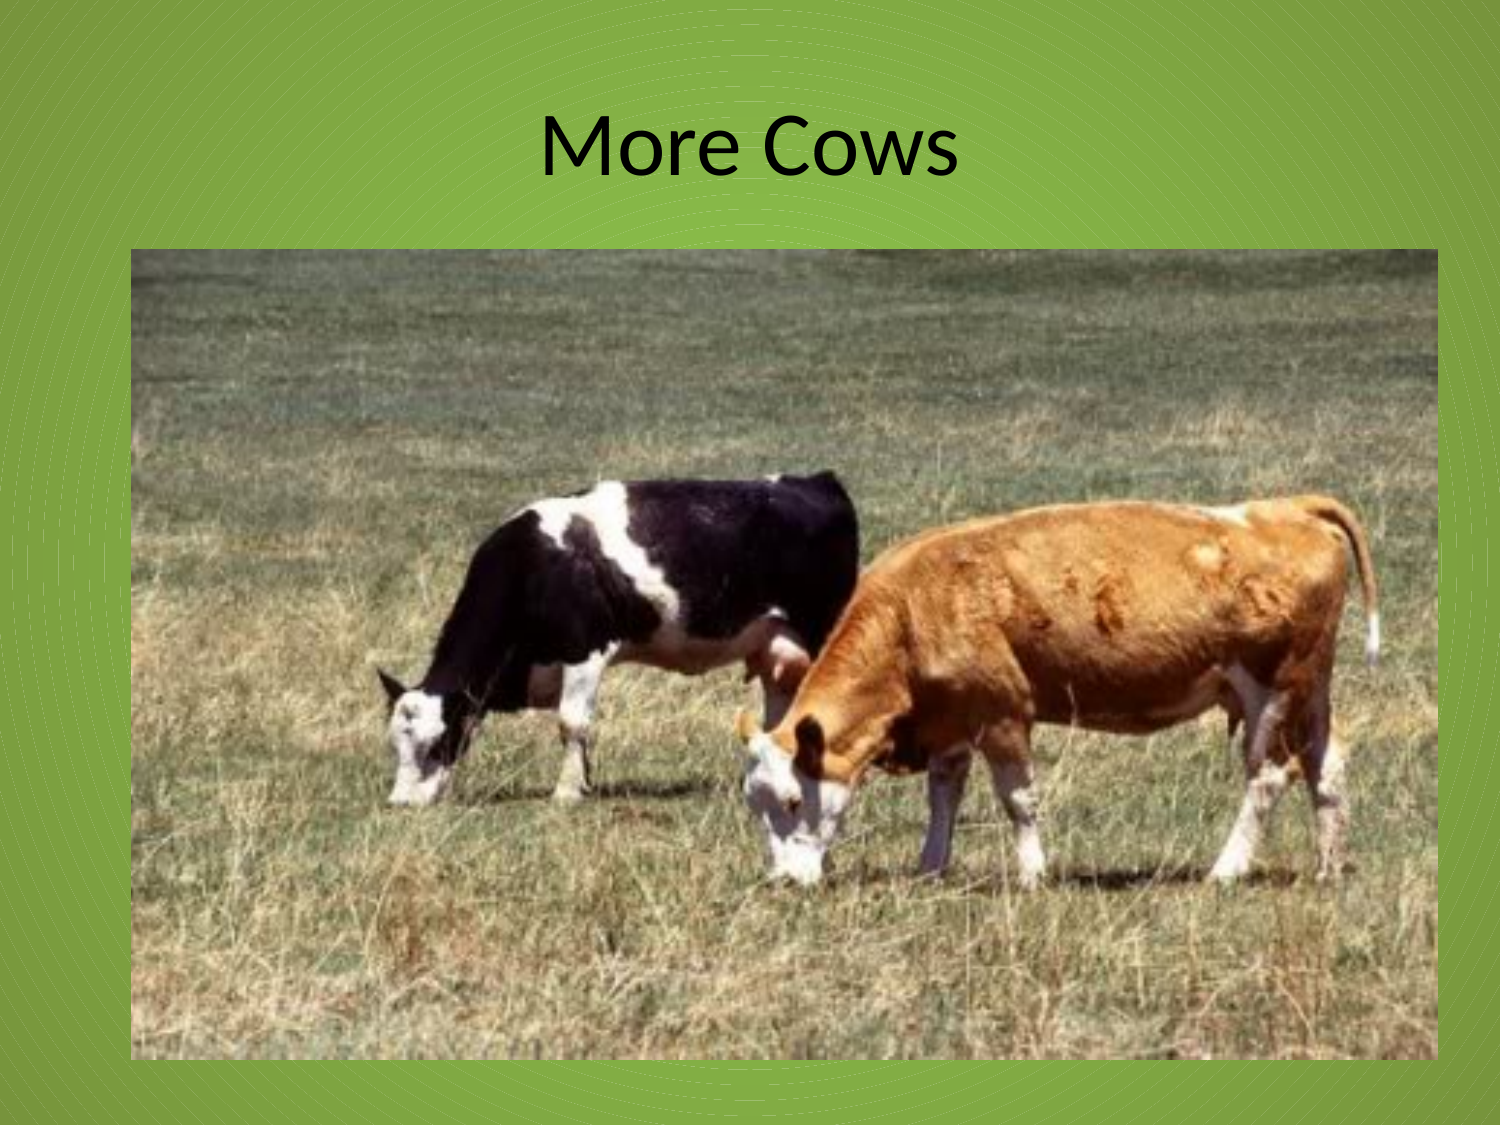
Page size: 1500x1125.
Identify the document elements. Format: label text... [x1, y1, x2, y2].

title More Cows [75, 45, 1425, 233]
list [130, 249, 1438, 1061]
